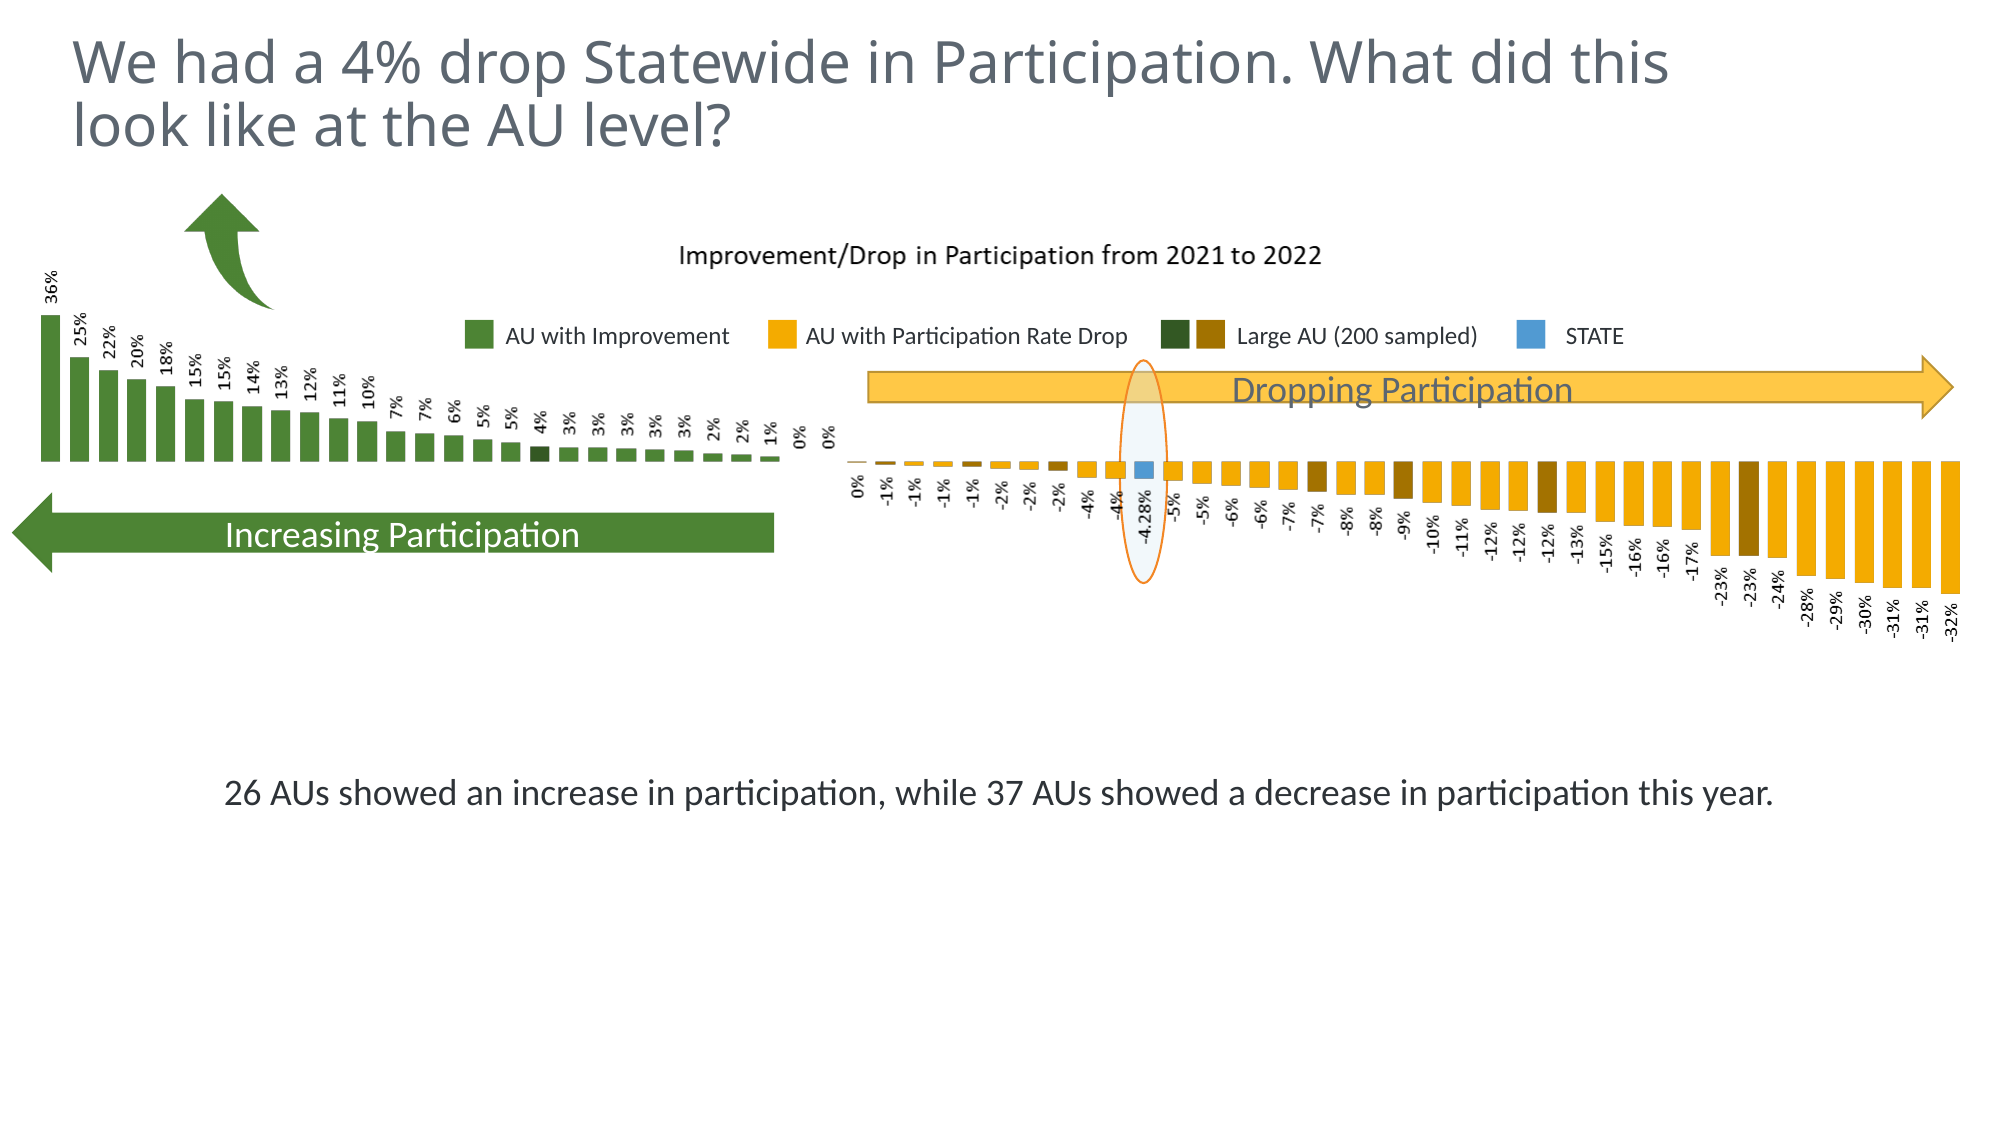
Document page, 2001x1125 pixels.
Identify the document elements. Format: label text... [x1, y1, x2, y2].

picture [13, 181, 1988, 648]
text_box 26 AUs showed an increase in participation, while 37 AUs showed a decrease in participation this year. [47, 760, 1953, 821]
title We had a 4% drop Statewide in Participation. What did this look like at the AU level? [72, 33, 1750, 182]
